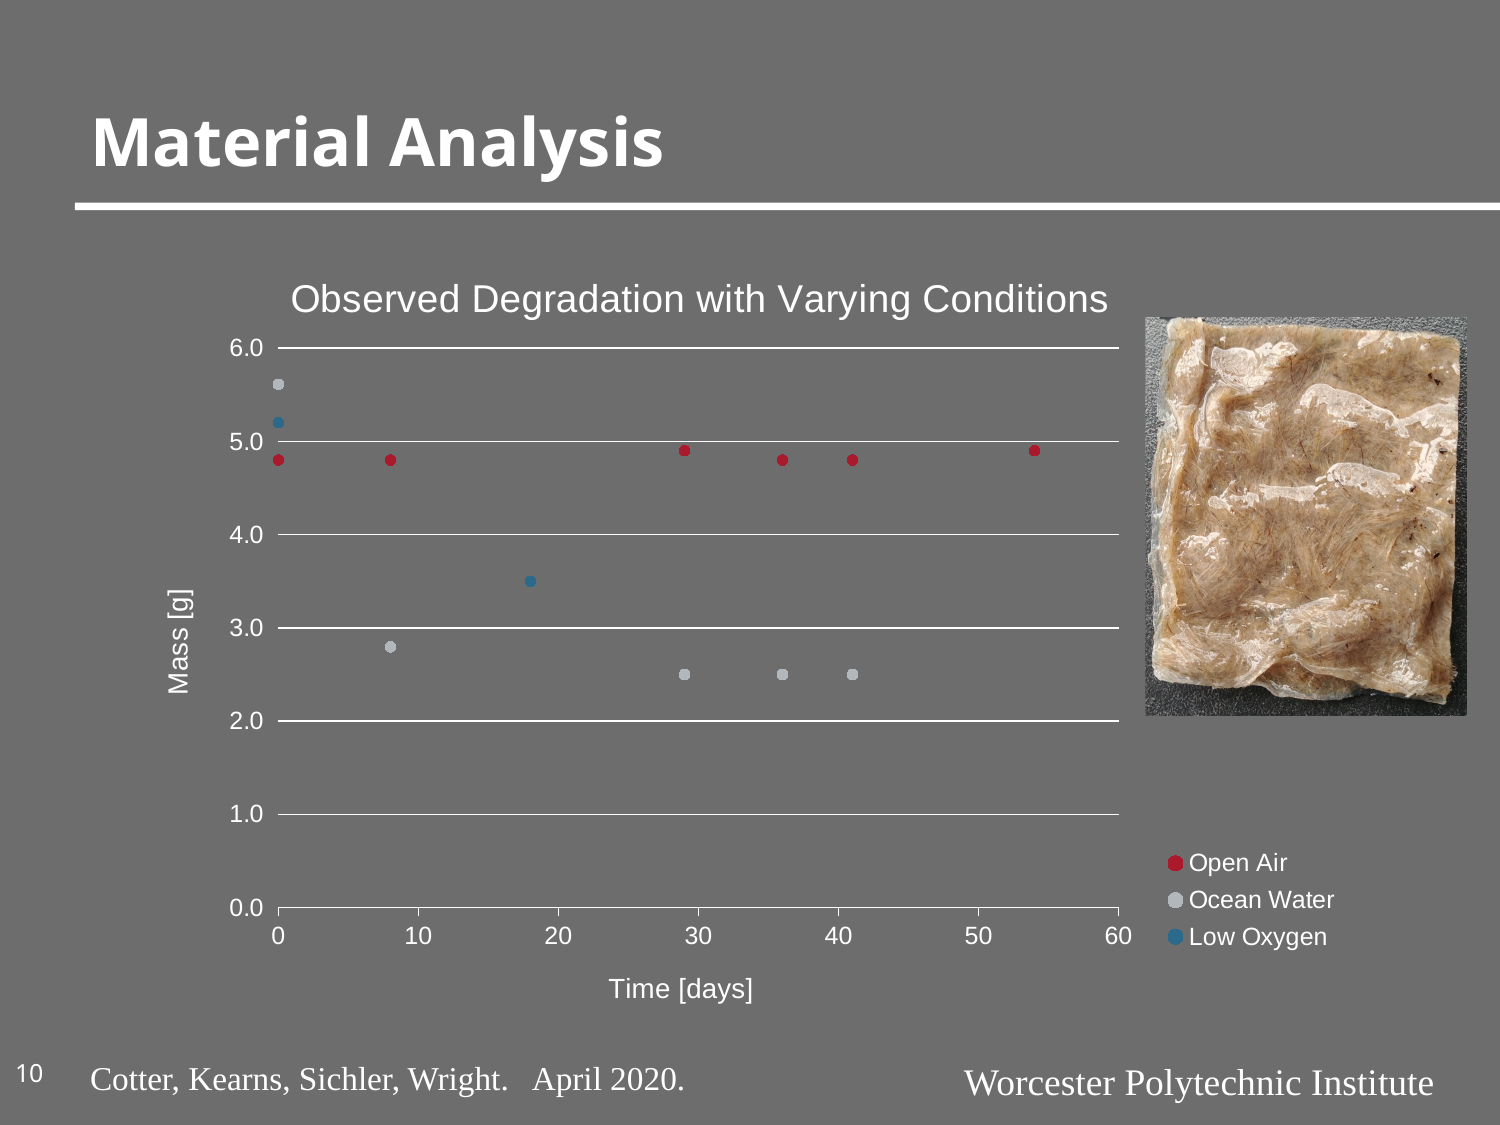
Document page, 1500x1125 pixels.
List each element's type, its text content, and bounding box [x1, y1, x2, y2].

footer Cotter, Kearns, Sichler, Wright. April 2020. [75, 1059, 913, 1100]
chart [74, 249, 1426, 1051]
title Material Analysis [75, 56, 1425, 188]
picture [1144, 317, 1467, 716]
slide_number 10 [0, 1048, 75, 1100]
